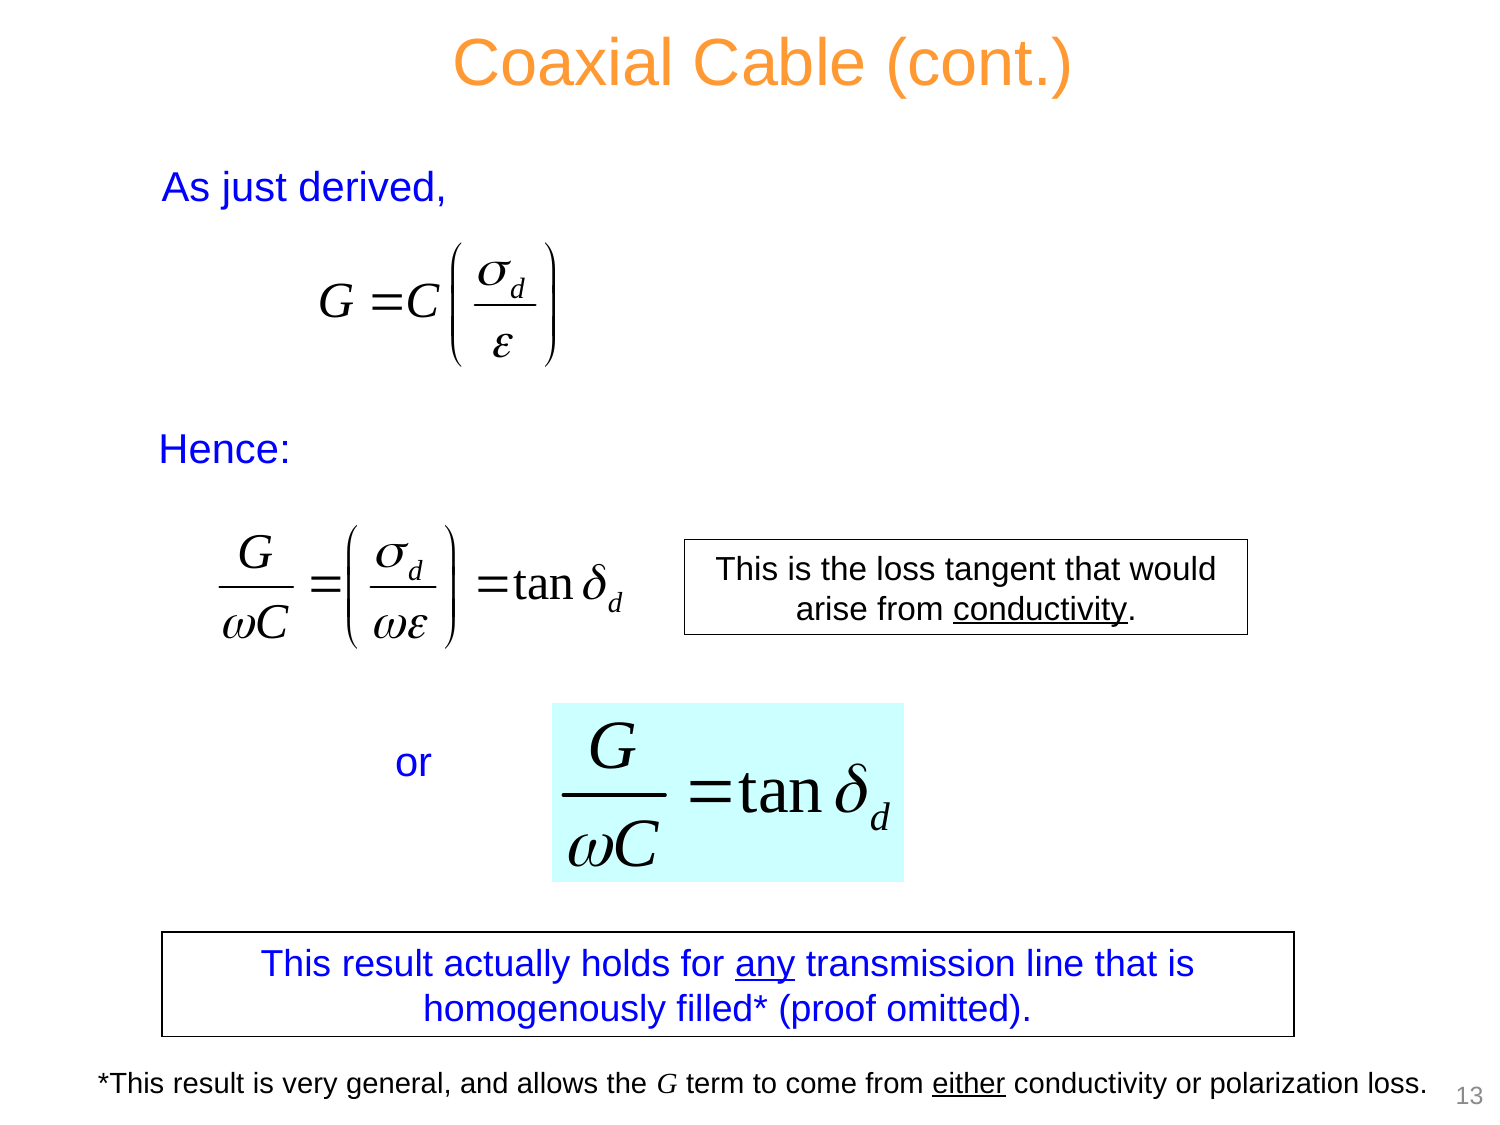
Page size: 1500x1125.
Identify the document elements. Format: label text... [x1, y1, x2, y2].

text_box As just derived, [146, 152, 468, 217]
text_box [311, 233, 570, 378]
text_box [551, 702, 905, 882]
text_box or [380, 727, 483, 792]
text_box This result actually holds for any transmission line that is homogenously filled* (proof omitted). [161, 931, 1294, 1037]
text_box This is the loss tangent that would arise from conductivity. [684, 539, 1248, 635]
text_box *This result is very general, and allows the G term to come from either conductivity or polarization loss. [83, 1057, 1444, 1107]
text_box Coaxial Cable (cont.) [117, 11, 1409, 107]
text_box Hence: [143, 414, 359, 480]
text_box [210, 516, 637, 659]
slide_number 13 [1148, 1065, 1499, 1125]
